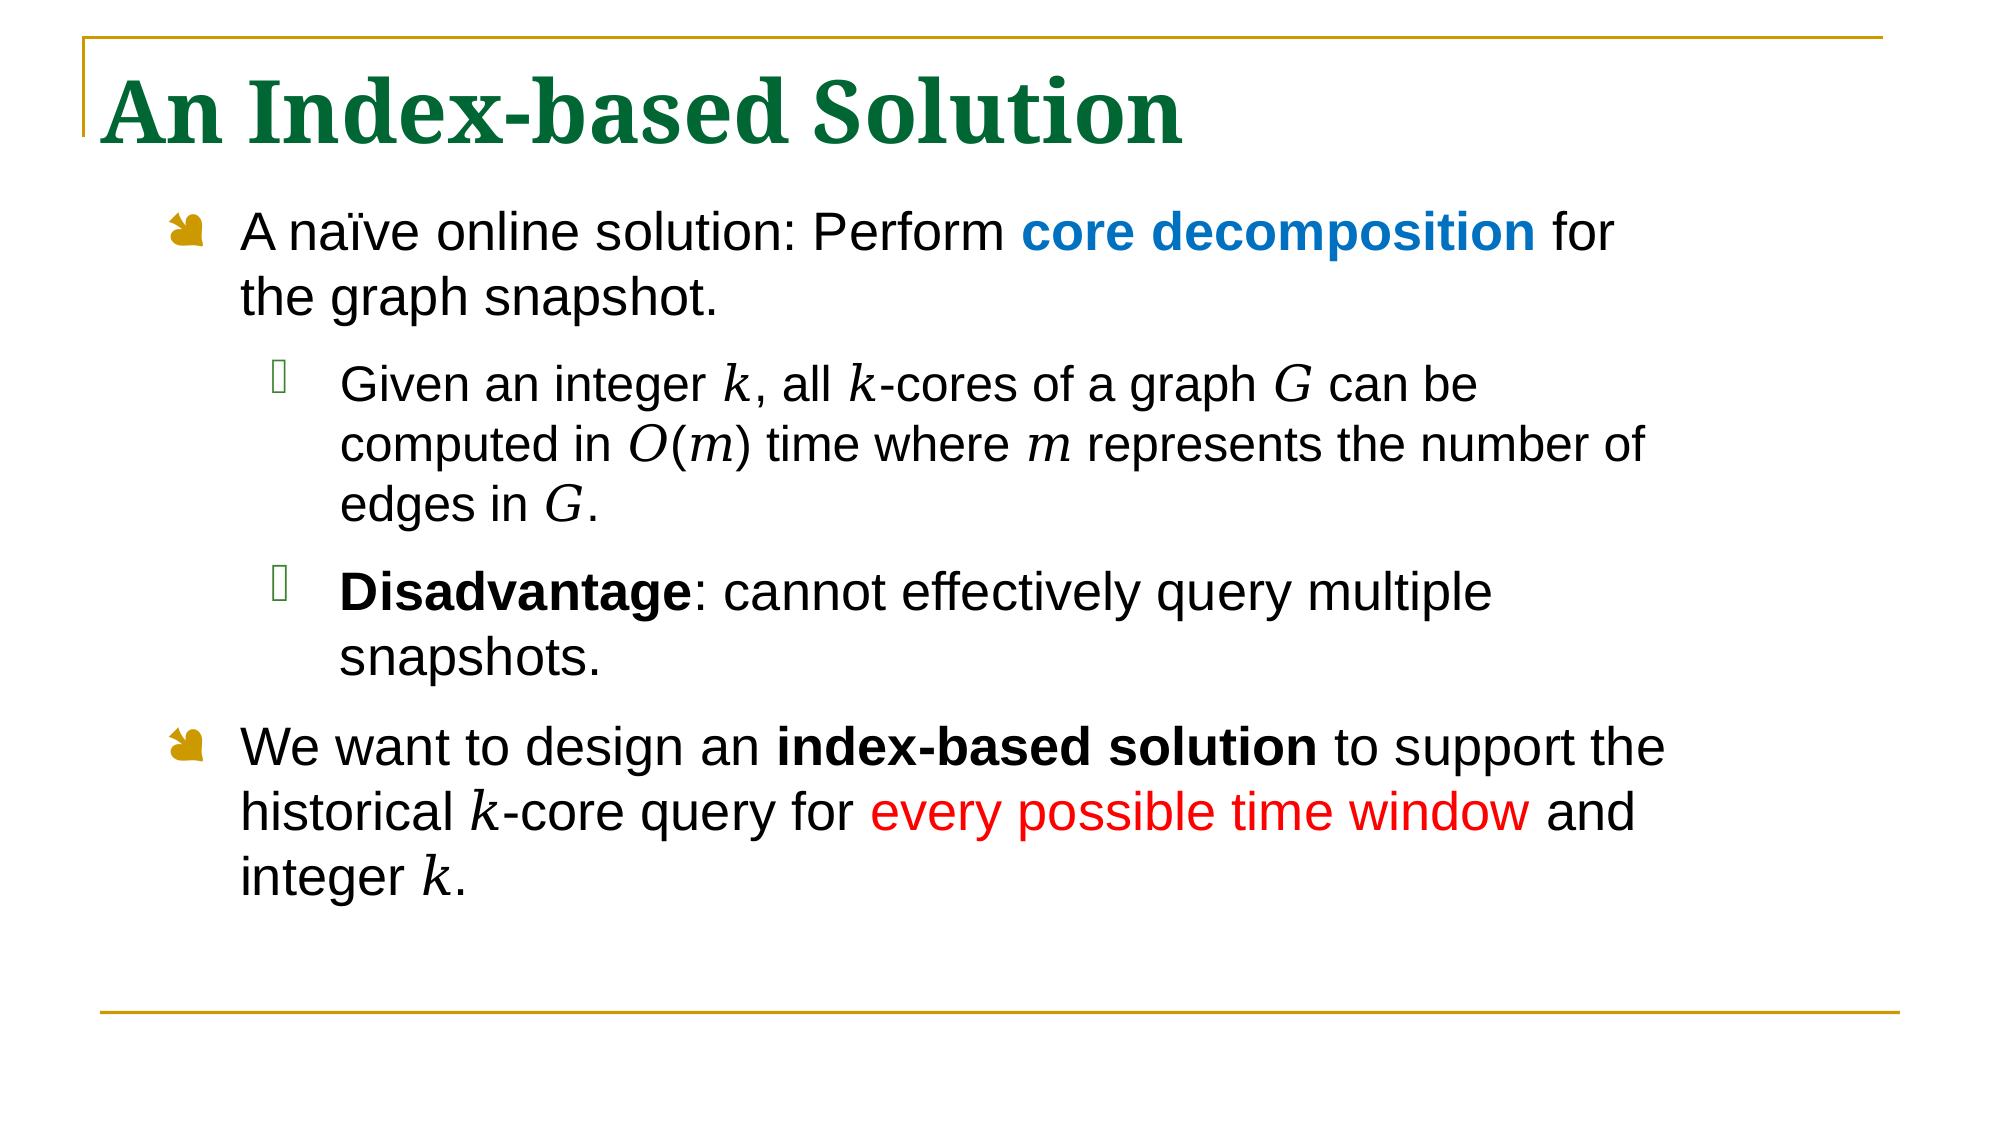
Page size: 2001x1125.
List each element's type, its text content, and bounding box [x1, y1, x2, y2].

list A naïve online solution: Perform core decomposition for the graph snapshot. Given an integer 𝑘, all 𝑘-cores of a graph 𝐺 can be computed in 𝑂(𝑚) time where 𝑚 represents the number of edges in 𝐺. Disadvantage: cannot effectively query multiple snapshots. We want to design an index-based solution to support the historical 𝑘-core query for every possible time window and integer 𝑘. [125, 181, 1720, 929]
title An Index-based Solution [85, 40, 1474, 166]
